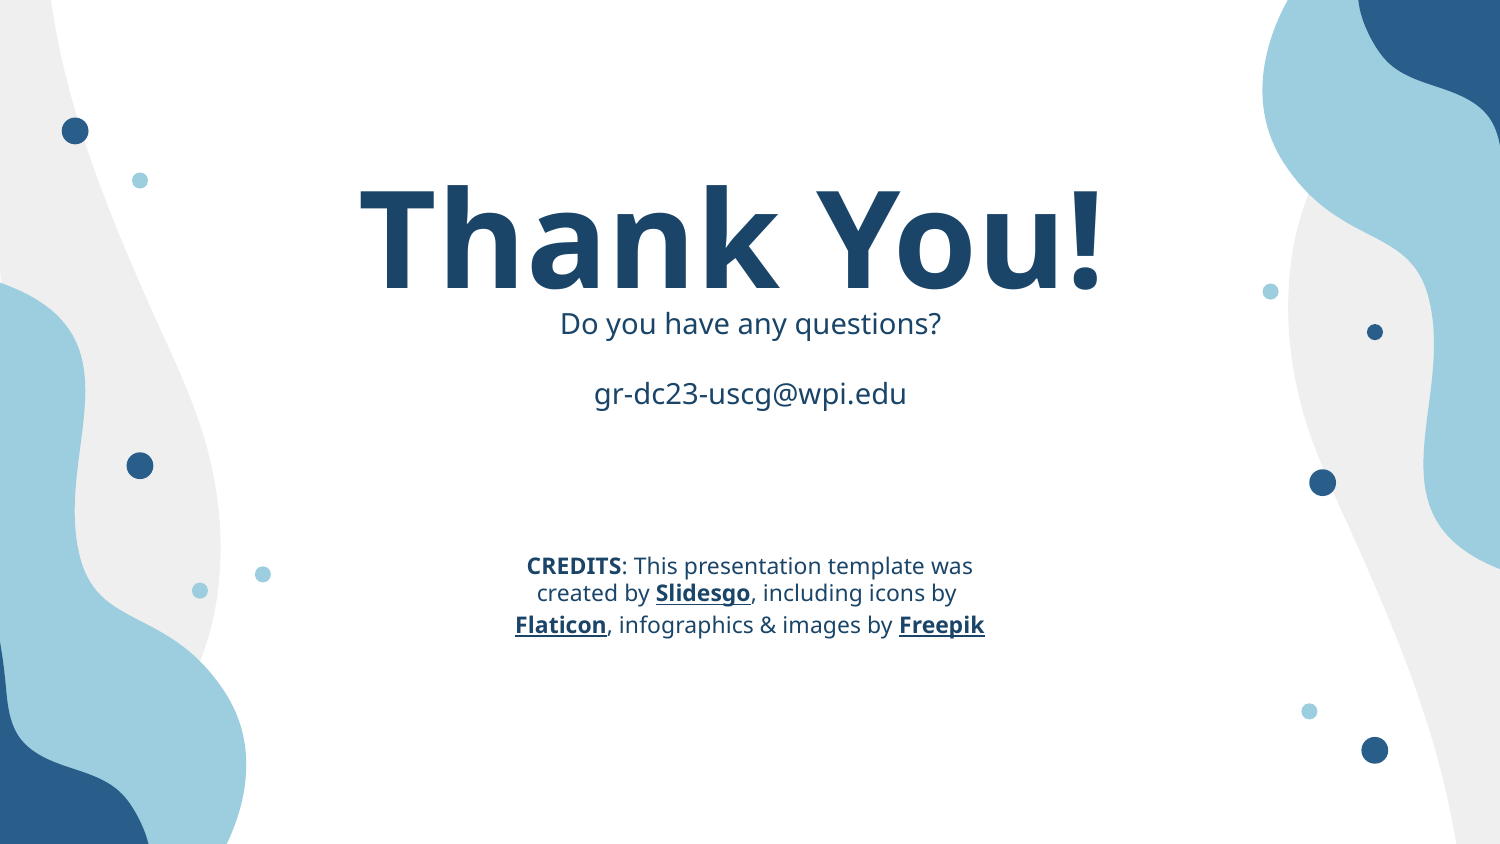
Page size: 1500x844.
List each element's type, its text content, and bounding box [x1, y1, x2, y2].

title Thank You! [307, 157, 1193, 311]
subtitle Do you have any questions? gr-dc23-uscg@wpi.edu [499, 290, 1003, 470]
